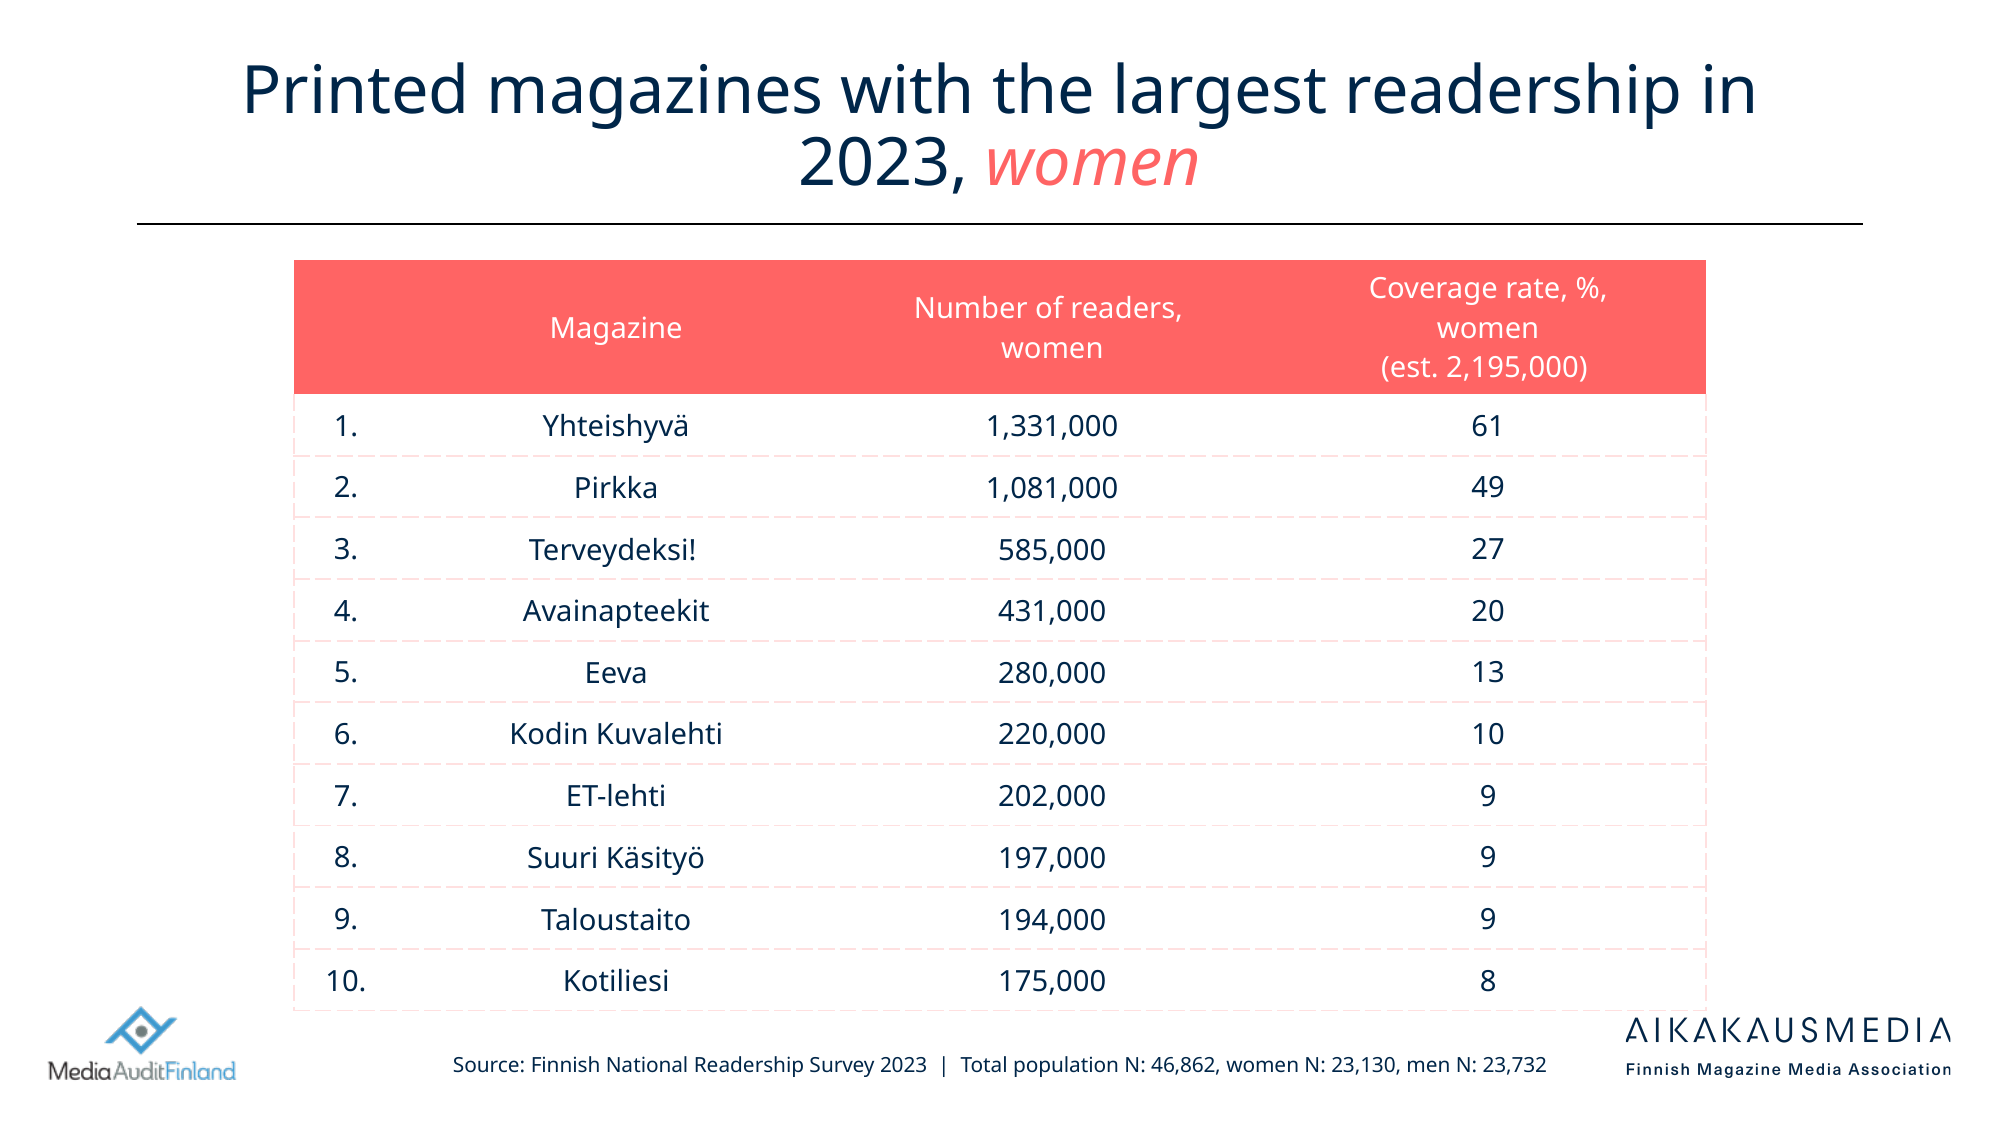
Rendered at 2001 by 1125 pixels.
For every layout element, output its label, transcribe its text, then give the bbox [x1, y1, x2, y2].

table_cell 20 [1270, 579, 1706, 641]
table_cell 9 [1270, 826, 1706, 887]
table_cell 7. [294, 764, 398, 826]
table_header [294, 260, 398, 394]
table_cell Kotiliesi [398, 949, 834, 1011]
table_cell Kodin Kuvalehti [398, 702, 834, 764]
table_cell 10. [294, 949, 398, 1011]
table_cell 9 [1270, 887, 1706, 949]
table_cell 197,000 [834, 826, 1270, 887]
table_cell 585,000 [834, 517, 1270, 579]
table_cell 5. [294, 641, 398, 702]
table_cell Pirkka [398, 456, 834, 517]
table_cell 3. [294, 517, 398, 579]
table_cell Taloustaito [398, 887, 834, 949]
table_cell 194,000 [834, 887, 1270, 949]
table_header Magazine [398, 260, 834, 394]
table_cell 8 [1270, 949, 1706, 1011]
table_cell 1. [294, 394, 398, 456]
table_cell 2. [294, 456, 398, 517]
table_cell 9. [294, 887, 398, 949]
table_cell 61 [1270, 394, 1706, 456]
table_cell 1,081,000 [834, 456, 1270, 517]
table_cell 202,000 [834, 764, 1270, 826]
title Printed magazines with the largest readership in 2023, women [137, 47, 1863, 208]
table_cell 6. [294, 702, 398, 764]
table_cell Eeva [398, 641, 834, 702]
table_header Coverage rate, %, women (est. 2,195,000) [1270, 260, 1706, 394]
table_cell Terveydeksi! [398, 517, 834, 579]
table_header Number of readers, women [834, 260, 1270, 394]
table_cell 49 [1270, 456, 1706, 517]
table_cell 1,331,000 [834, 394, 1270, 456]
table_cell Suuri Käsityö [398, 826, 834, 887]
table_cell ET-lehti [398, 764, 834, 826]
table_cell Avainapteekit [398, 579, 834, 641]
table_cell 13 [1270, 641, 1706, 702]
table_cell 10 [1270, 702, 1706, 764]
picture [32, 995, 250, 1097]
table_cell 8. [294, 826, 398, 887]
text_box Source: Finnish National Readership Survey 2023 | Total population N: 46,862, women N: 23,130, men N: 23,732 [438, 1044, 1562, 1085]
table_cell 9 [1270, 764, 1706, 826]
table_cell 27 [1270, 517, 1706, 579]
table_cell 431,000 [834, 579, 1270, 641]
table_cell Yhteishyvä [398, 394, 834, 456]
table_cell 220,000 [834, 702, 1270, 764]
table_cell 175,000 [834, 949, 1270, 1011]
table_cell 4. [294, 579, 398, 641]
table_cell 280,000 [834, 641, 1270, 702]
